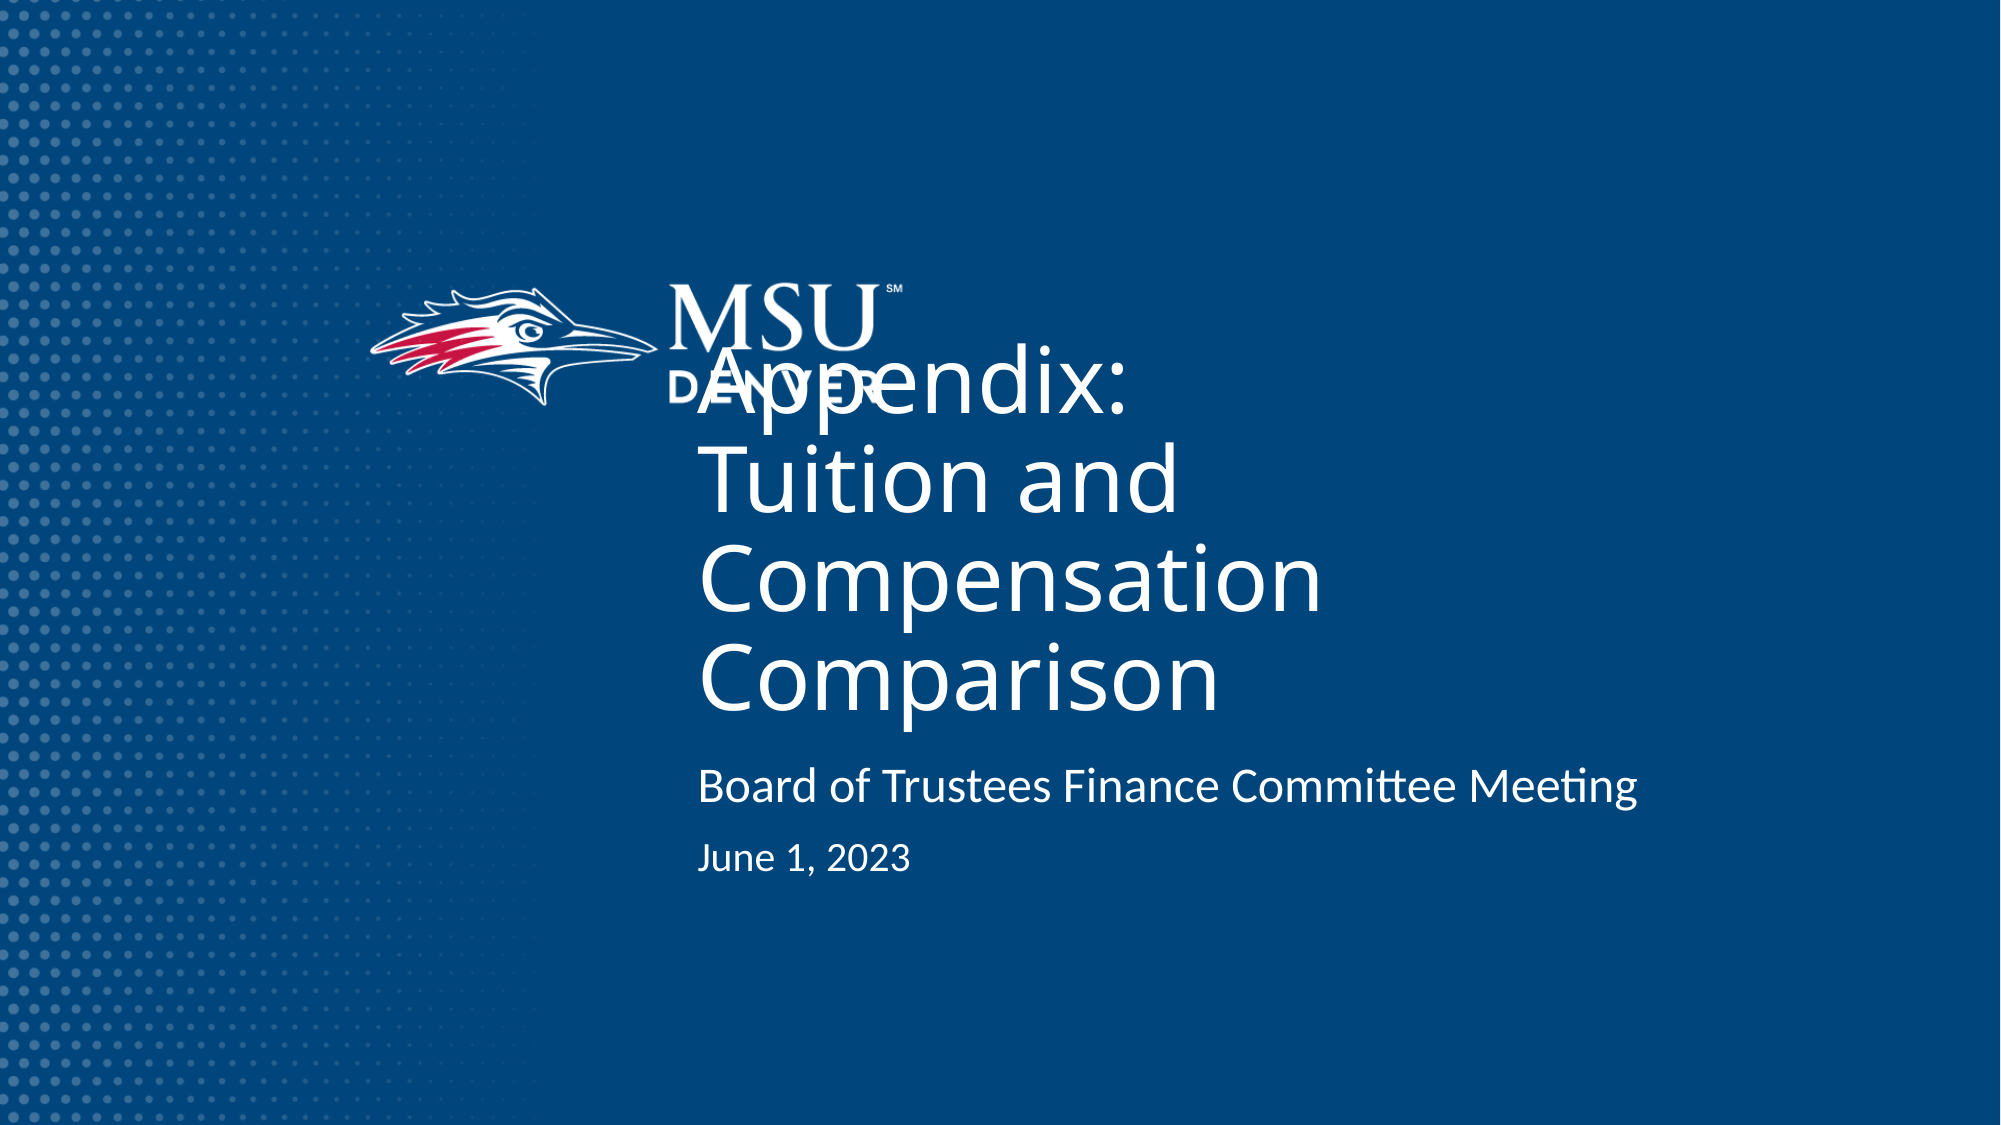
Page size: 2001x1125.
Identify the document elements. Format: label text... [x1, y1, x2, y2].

picture [0, 0, 2001, 1125]
subtitle Board of Trustees Finance Committee Meeting [682, 751, 1770, 828]
title Appendix: Tuition and Compensation Comparison [682, 533, 1770, 738]
list June 1, 2023 [682, 828, 1770, 918]
